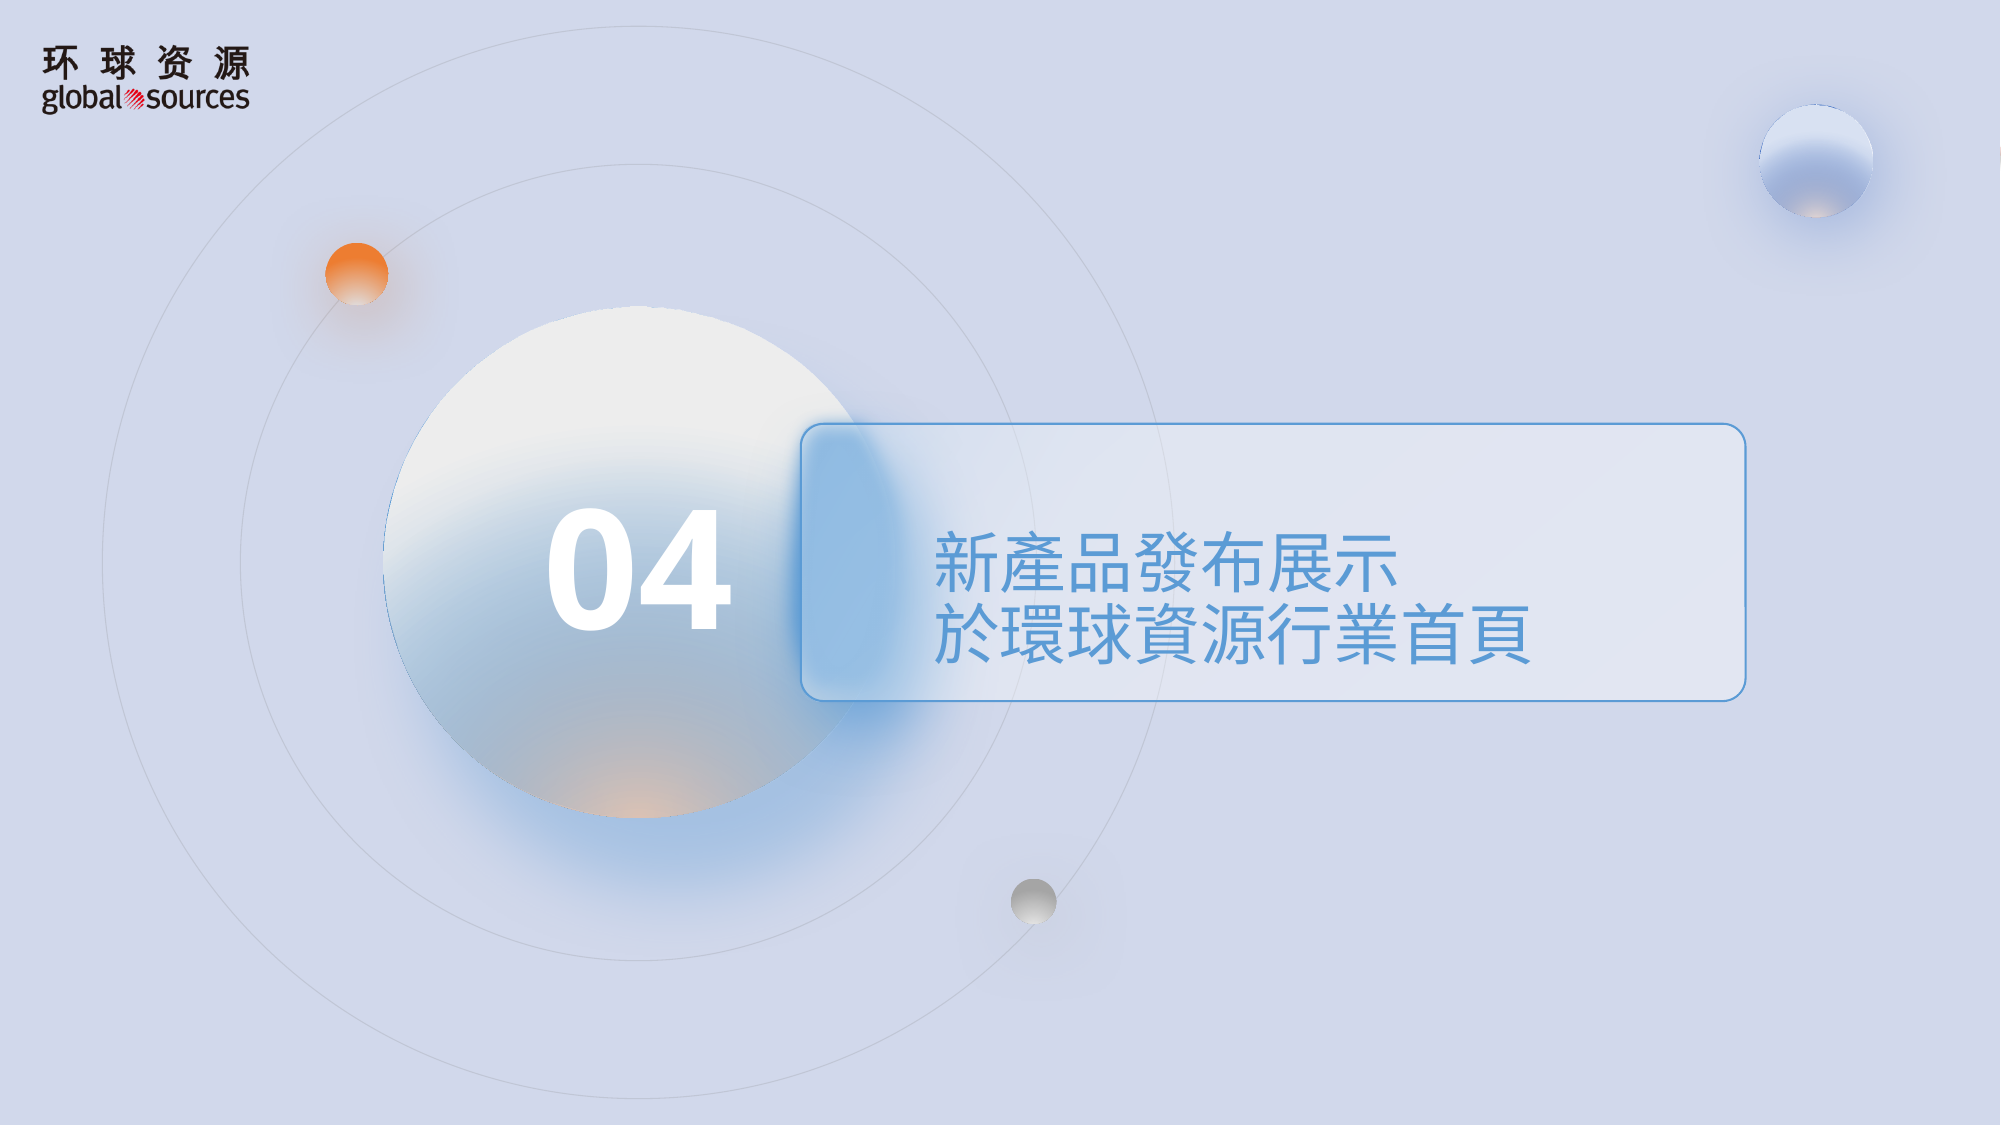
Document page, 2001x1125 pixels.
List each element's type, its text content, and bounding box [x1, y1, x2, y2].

list 04 [0, 0, 1367, 1125]
picture [38, 43, 253, 116]
title 新產品發布展示 於環球資源行業首頁 [918, 522, 1669, 1125]
